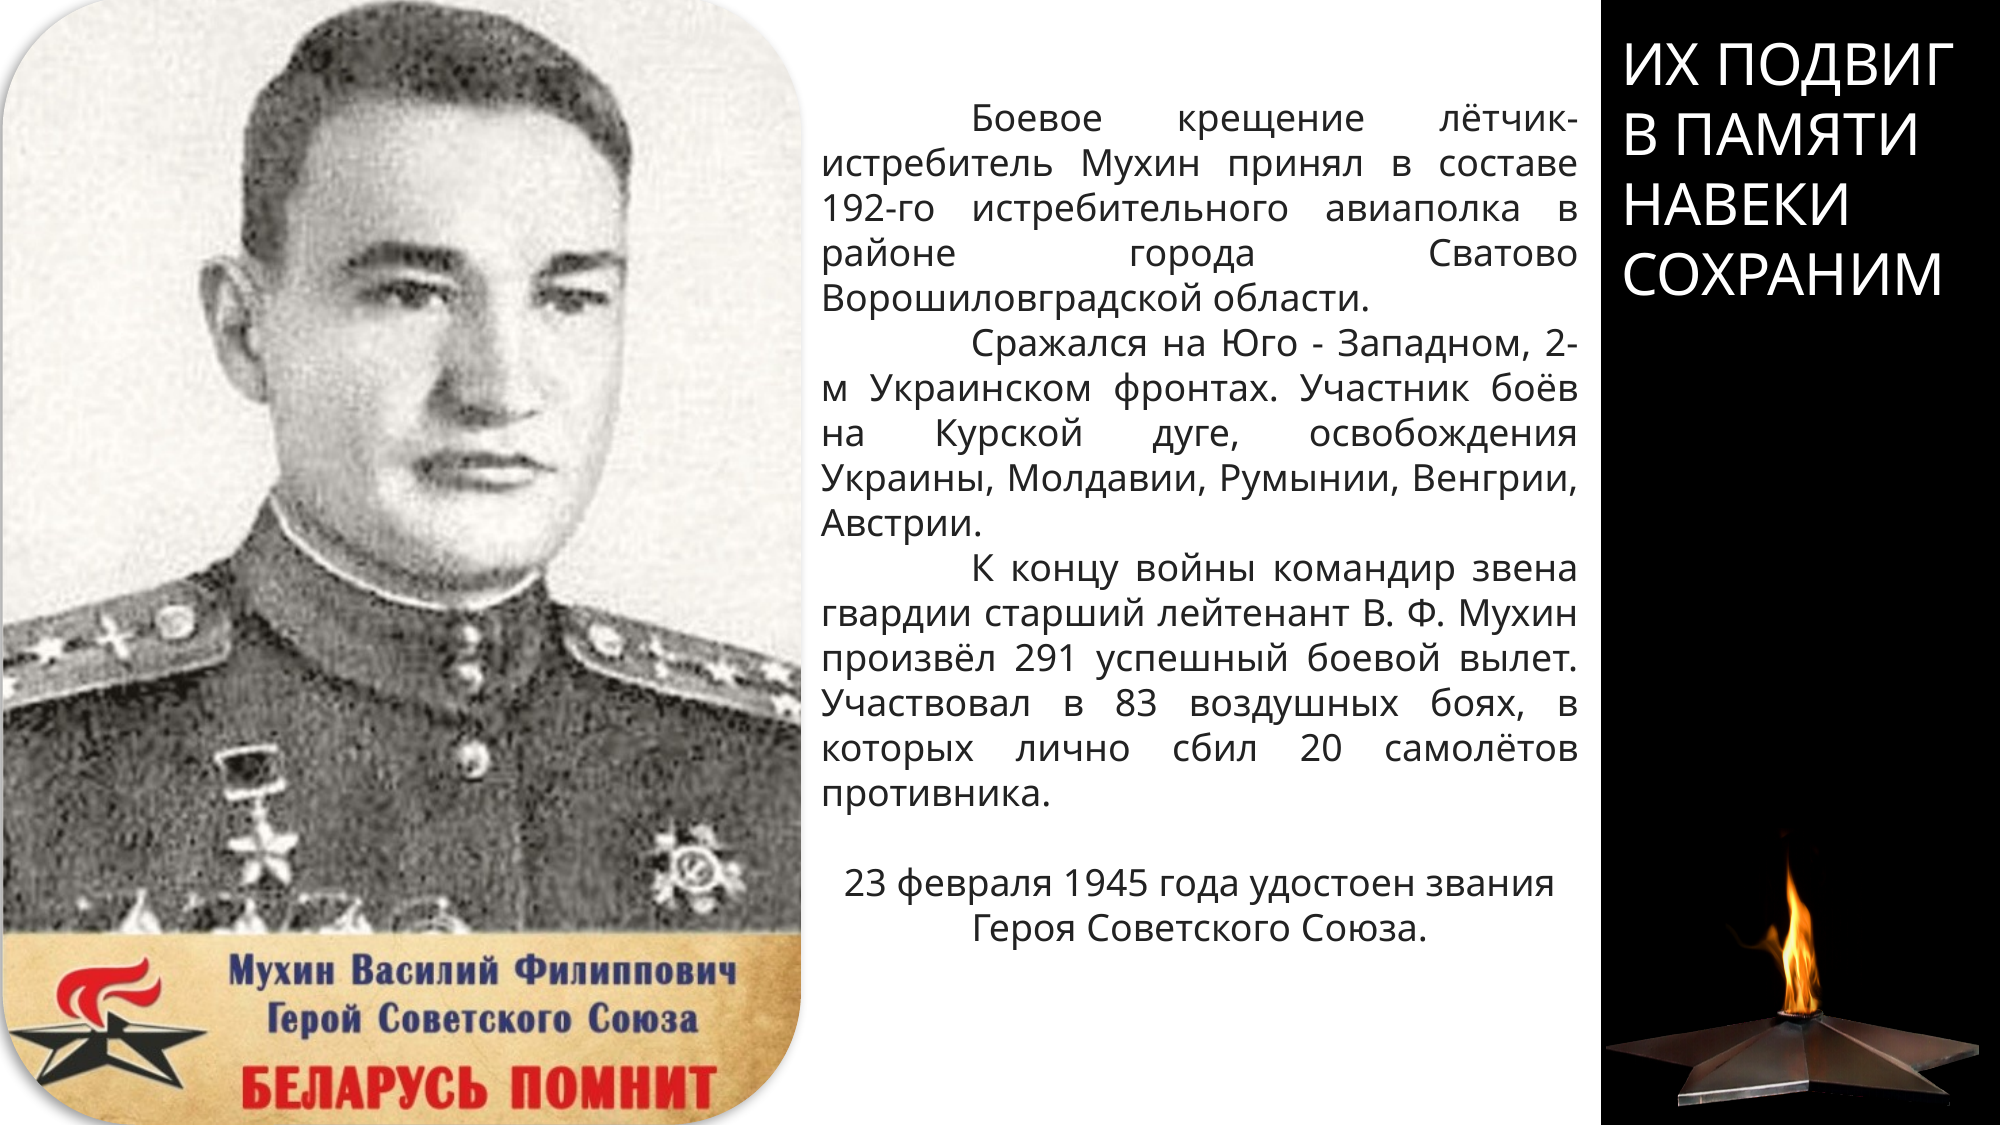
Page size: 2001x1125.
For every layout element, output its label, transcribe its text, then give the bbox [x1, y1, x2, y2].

picture [2, 0, 801, 1125]
text_box ИХ ПОДВИГ В ПАМЯТИ НАВЕКИ СОХРАНИМ [1606, 20, 1995, 315]
text_box Боевое крещение лётчик-истребитель Мухин принял в составе 192-го истребительного авиаполка в районе города Сватово Ворошиловградской области. Сражался на Юго - Западном, 2-м Украинском фронтах. Участник боёв на Курской дуге, освобождения Украины, Молдавии, Румынии, Венгрии, Австрии. К концу войны командир звена гвардии старший лейтенант В. Ф. Мухин произвёл 291 успешный боевой вылет. Участвовал в 83 воздушных боях, в которых лично сбил 20 самолётов противника. 23 февраля 1945 года удостоен звания Героя Советского Союза. [806, 86, 1594, 957]
text_box [1600, 0, 2000, 1125]
picture [1606, 828, 1979, 1125]
